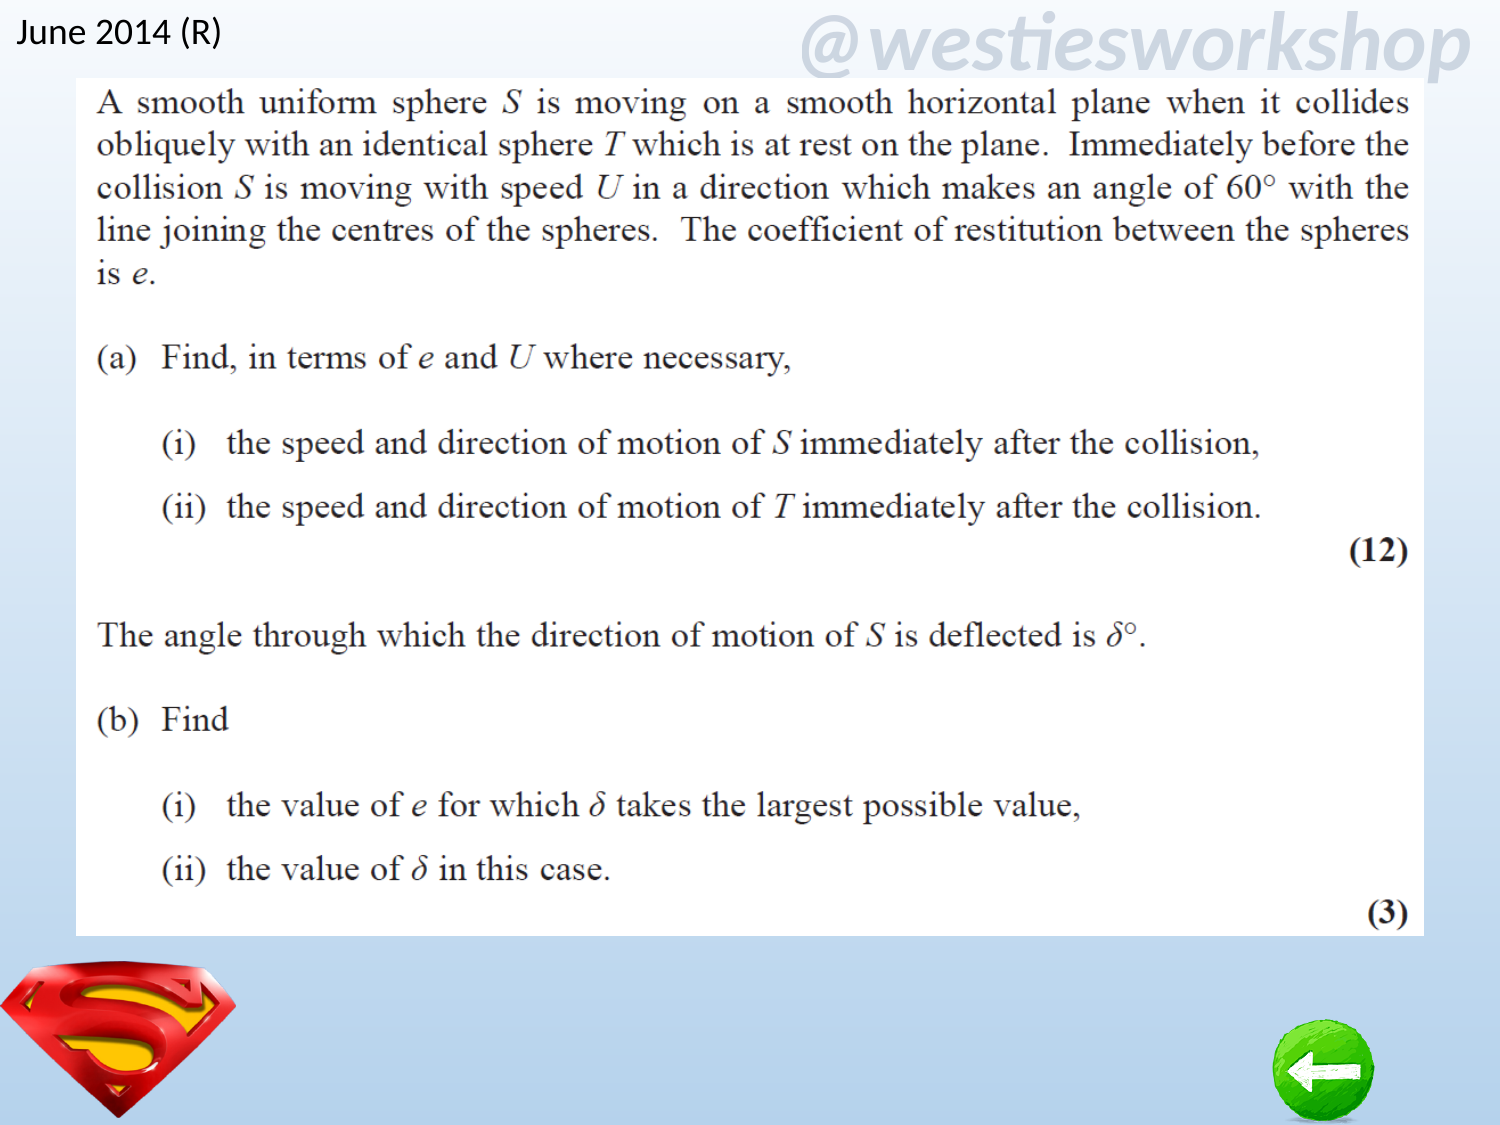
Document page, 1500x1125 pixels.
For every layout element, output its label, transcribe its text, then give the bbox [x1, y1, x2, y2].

picture [1270, 1019, 1376, 1125]
text_box June 2014 (R) [1, 0, 238, 60]
picture [0, 961, 236, 1118]
picture [76, 78, 1424, 936]
